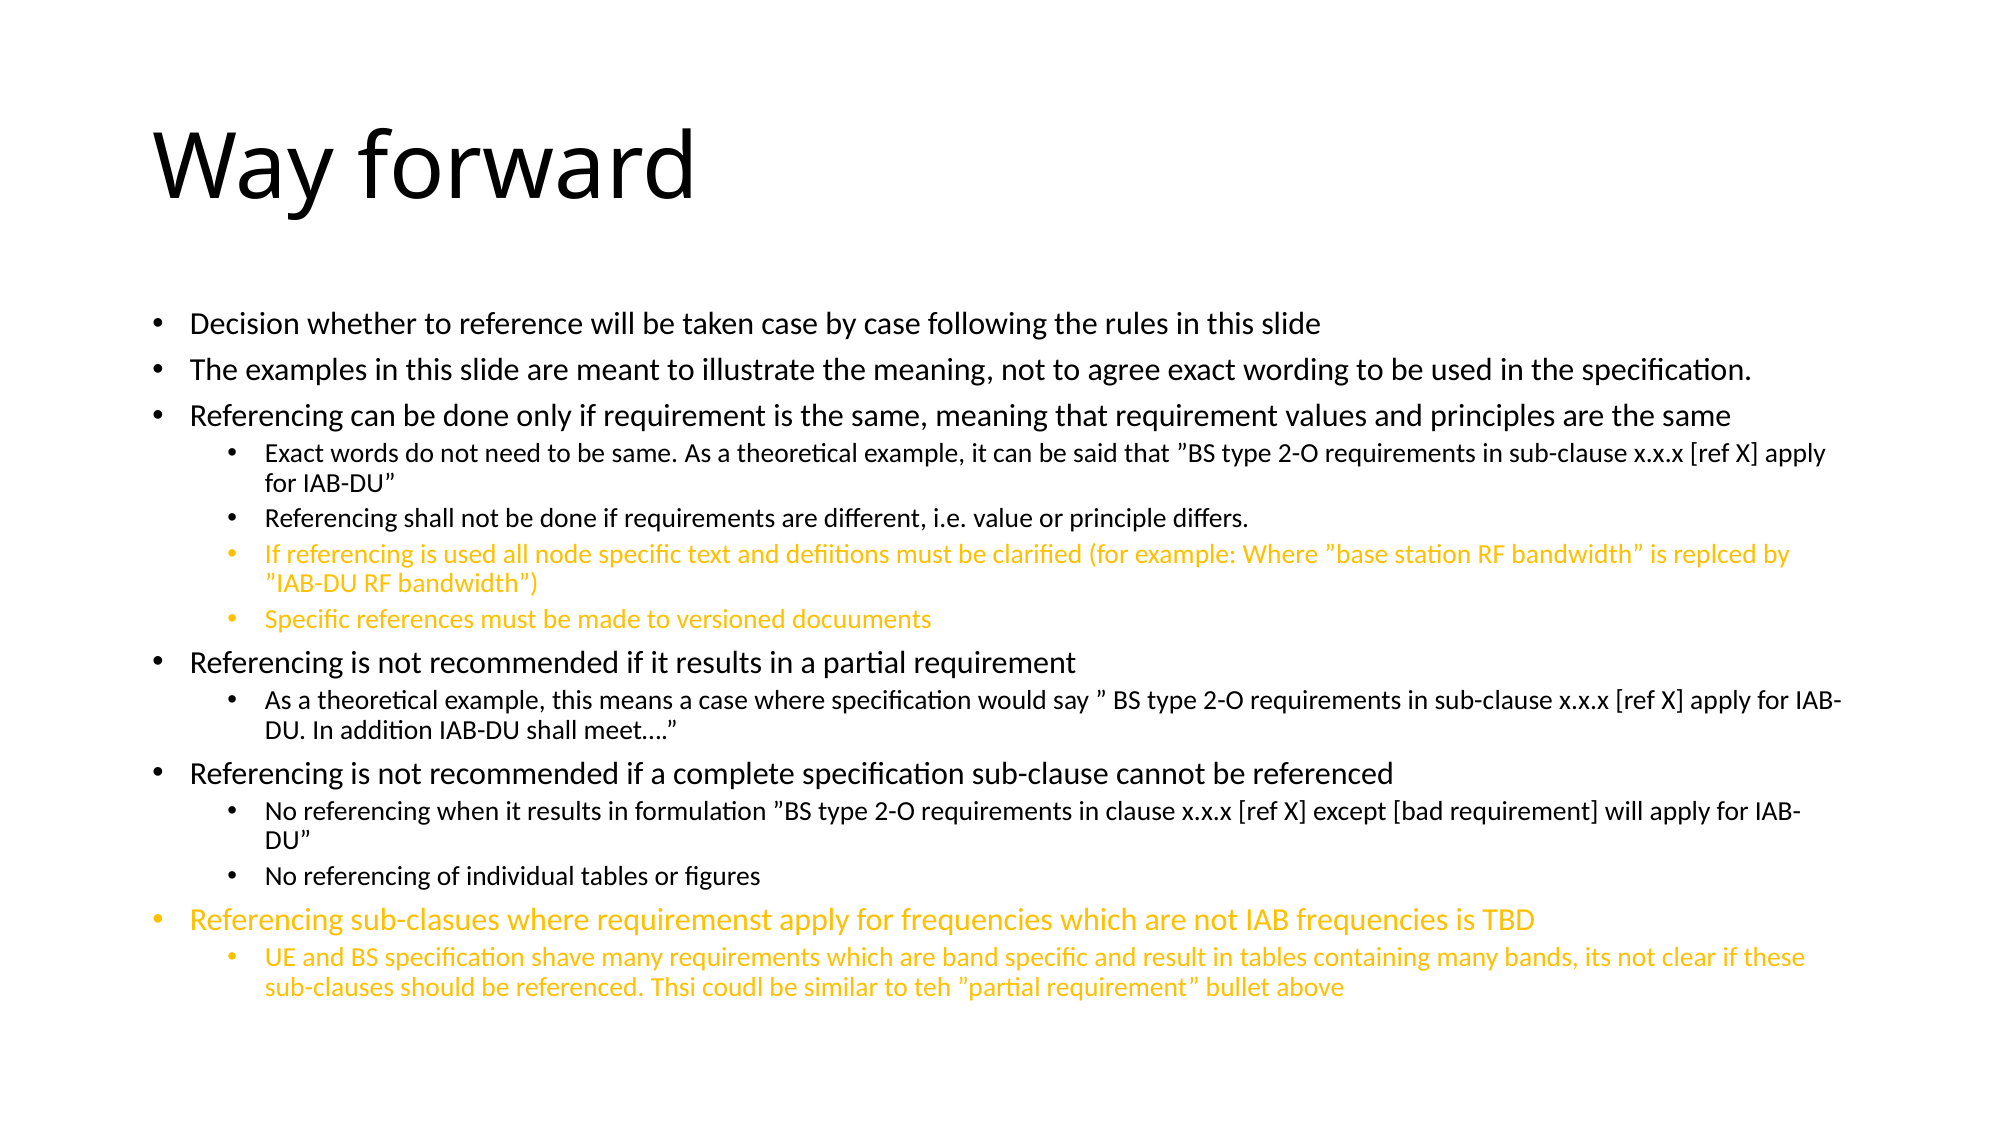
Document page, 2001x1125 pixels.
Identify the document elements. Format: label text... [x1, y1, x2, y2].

list Decision whether to reference will be taken case by case following the rules in this slide The examples in this slide are meant to illustrate the meaning, not to agree exact wording to be used in the specification. Referencing can be done only if requirement is the same, meaning that requirement values and principles are the same Exact words do not need to be same. As a theoretical example, it can be said that ”BS type 2-O requirements in sub-clause x.x.x [ref X] apply for IAB-DU” Referencing shall not be done if requirements are different, i.e. value or principle differs. If referencing is used all node specific text and defiitions must be clarified (for example: Where ”base station RF bandwidth” is replced by ”IAB-DU RF bandwidth”) Specific references must be made to versioned docuuments Referencing is not recommended if it results in a partial requirement As a theoretical example, this means a case where specification would say ” BS type 2-O requirements in sub-clause x.x.x [ref X] apply for IAB-DU. In addition IAB-DU shall meet….” Referencing is not recommended if a complete specification sub-clause cannot be referenced No referencing when it results in formulation ”BS type 2-O requirements in clause x.x.x [ref X] except [bad requirement] will apply for IAB-DU” No referencing of individual tables or figures Referencing sub-clasues where requiremenst apply for frequencies which are not IAB frequencies is TBD UE and BS specification shave many requirements which are band specific and result in tables containing many bands, its not clear if these sub-clauses should be referenced. Thsi coudl be similar to teh ”partial requirement” bullet above [137, 299, 1863, 1014]
title Way forward [137, 59, 1863, 278]
